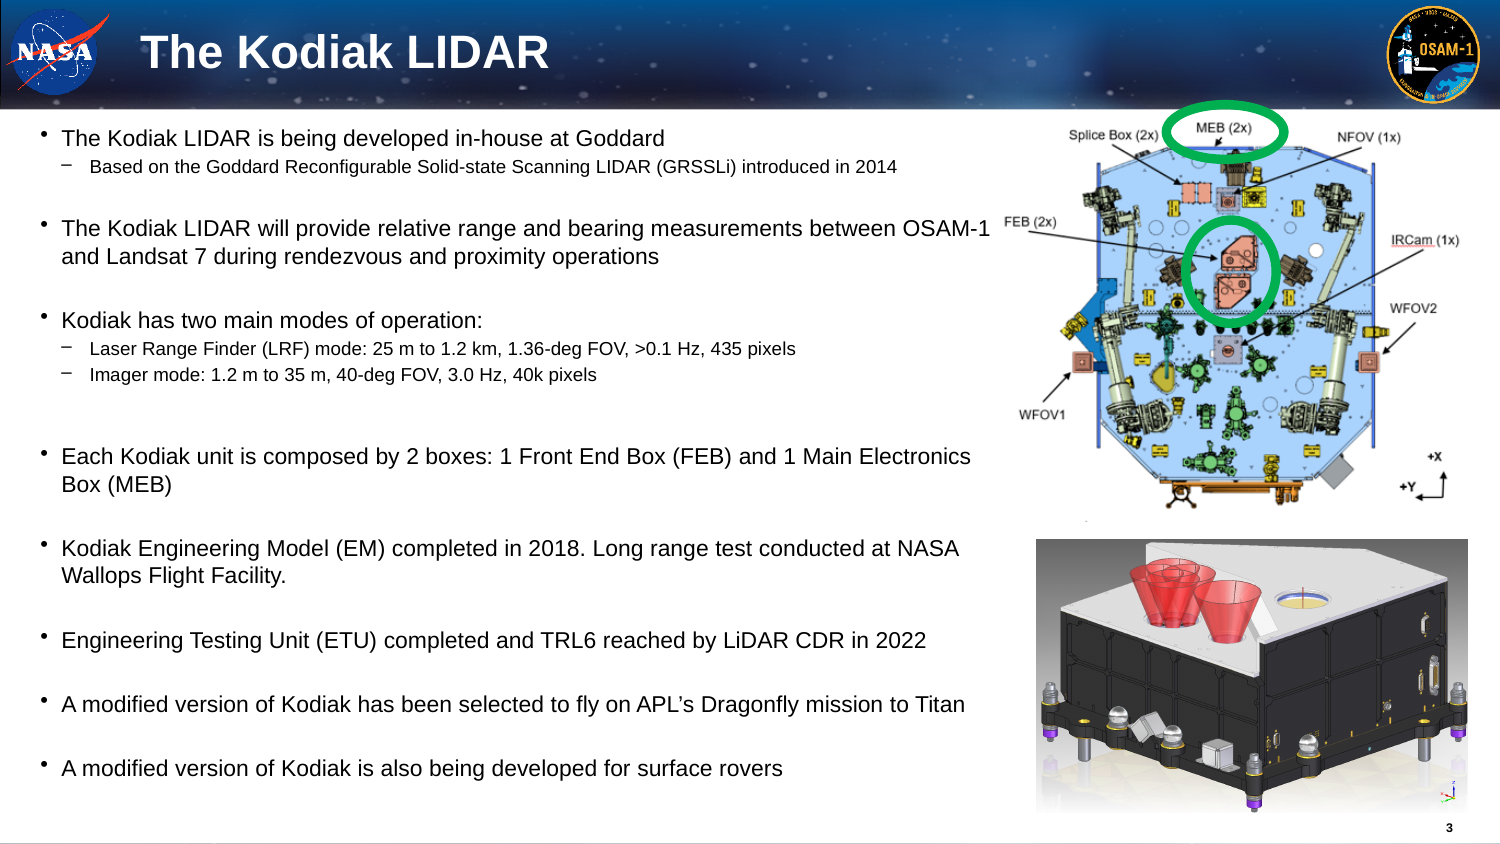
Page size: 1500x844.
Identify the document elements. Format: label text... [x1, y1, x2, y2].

text_box [1180, 104, 1270, 114]
list The Kodiak LIDAR is being developed in-house at Goddard Based on the Goddard Reconfigurable Solid-state Scanning LIDAR (GRSSLi) introduced in 2014 The Kodiak LIDAR will provide relative range and bearing measurements between OSAM-1 and Landsat 7 during rendezvous and proximity operations Kodiak has two main modes of operation: Laser Range Finder (LRF) mode: 25 m to 1.2 km, 1.36-deg FOV, >0.1 Hz, 435 pixels Imager mode: 1.2 m to 35 m, 40-deg FOV, 3.0 Hz, 40k pixels Each Kodiak unit is composed by 2 boxes: 1 Front End Box (FEB) and 1 Main Electronics Box (MEB) Kodiak Engineering Model (EM) completed in 2018. Long range test conducted at NASA Wallops Flight Facility. Engineering Testing Unit (ETU) completed and TRL6 reached by LiDAR CDR in 2022 A modified version of Kodiak has been selected to fly on APL’s Dragonfly mission to Titan A modified version of Kodiak is also being developed for surface rovers [25, 115, 1013, 834]
picture [1036, 538, 1469, 814]
slide_number 3 [1334, 821, 1469, 834]
picture [1000, 115, 1479, 523]
picture [0, 0, 1500, 113]
title The Kodiak LIDAR [125, 10, 1363, 97]
